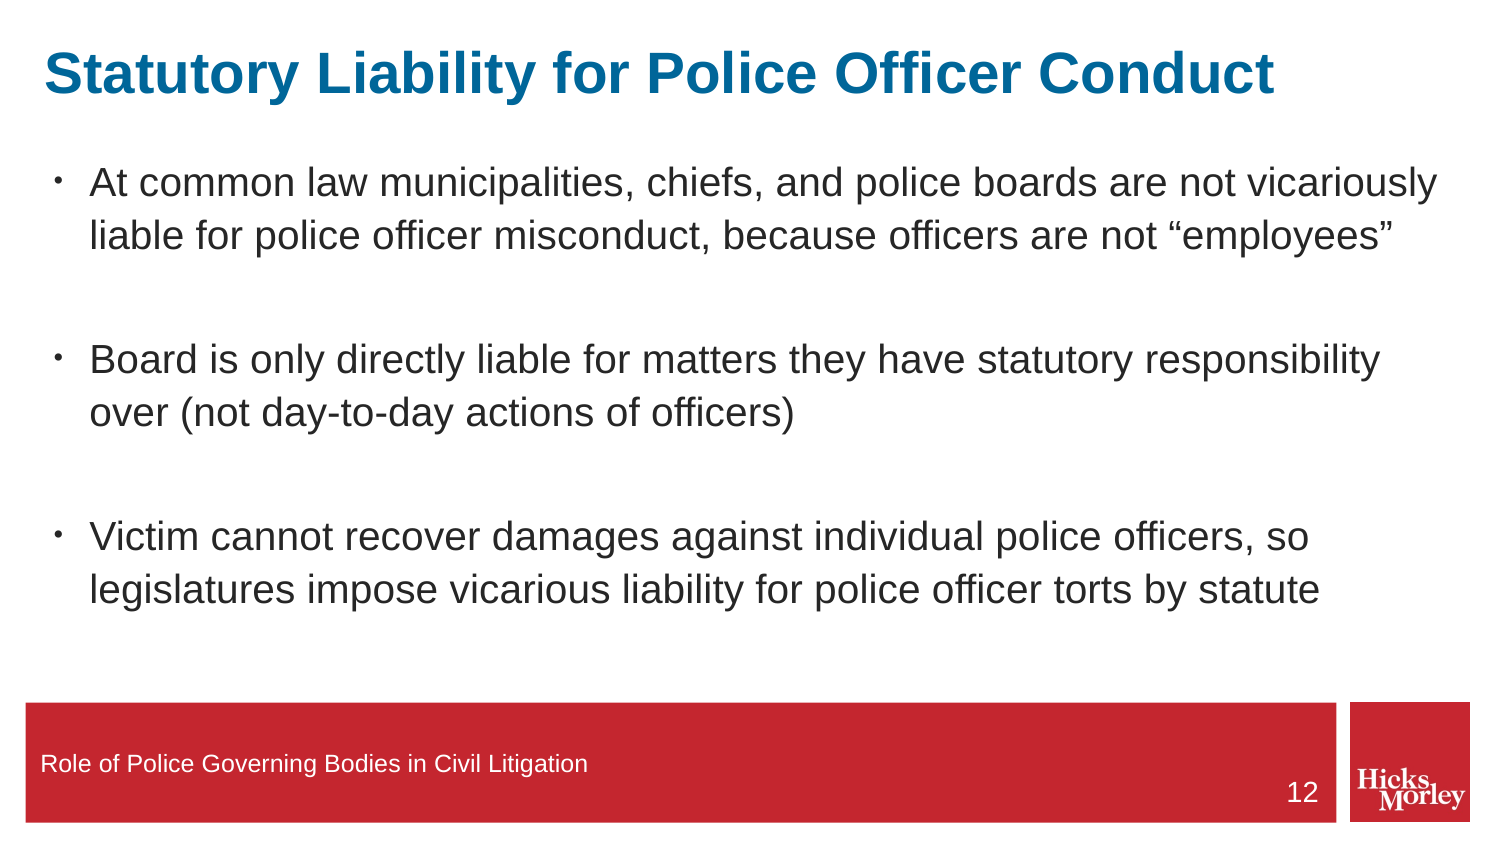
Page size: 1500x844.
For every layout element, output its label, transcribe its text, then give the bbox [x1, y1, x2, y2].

title Statutory Liability for Police Officer Conduct [29, 17, 1469, 132]
slide_number 12 [1265, 765, 1340, 819]
list At common law municipalities, chiefs, and police boards are not vicariously liable for police officer misconduct, because officers are not “employees” Board is only directly liable for matters they have statutory responsibility over (not day-to-day actions of officers) Victim cannot recover damages against individual police officers, so legislatures impose vicarious liability for police officer torts by statute [30, 135, 1468, 685]
picture [1350, 702, 1470, 822]
